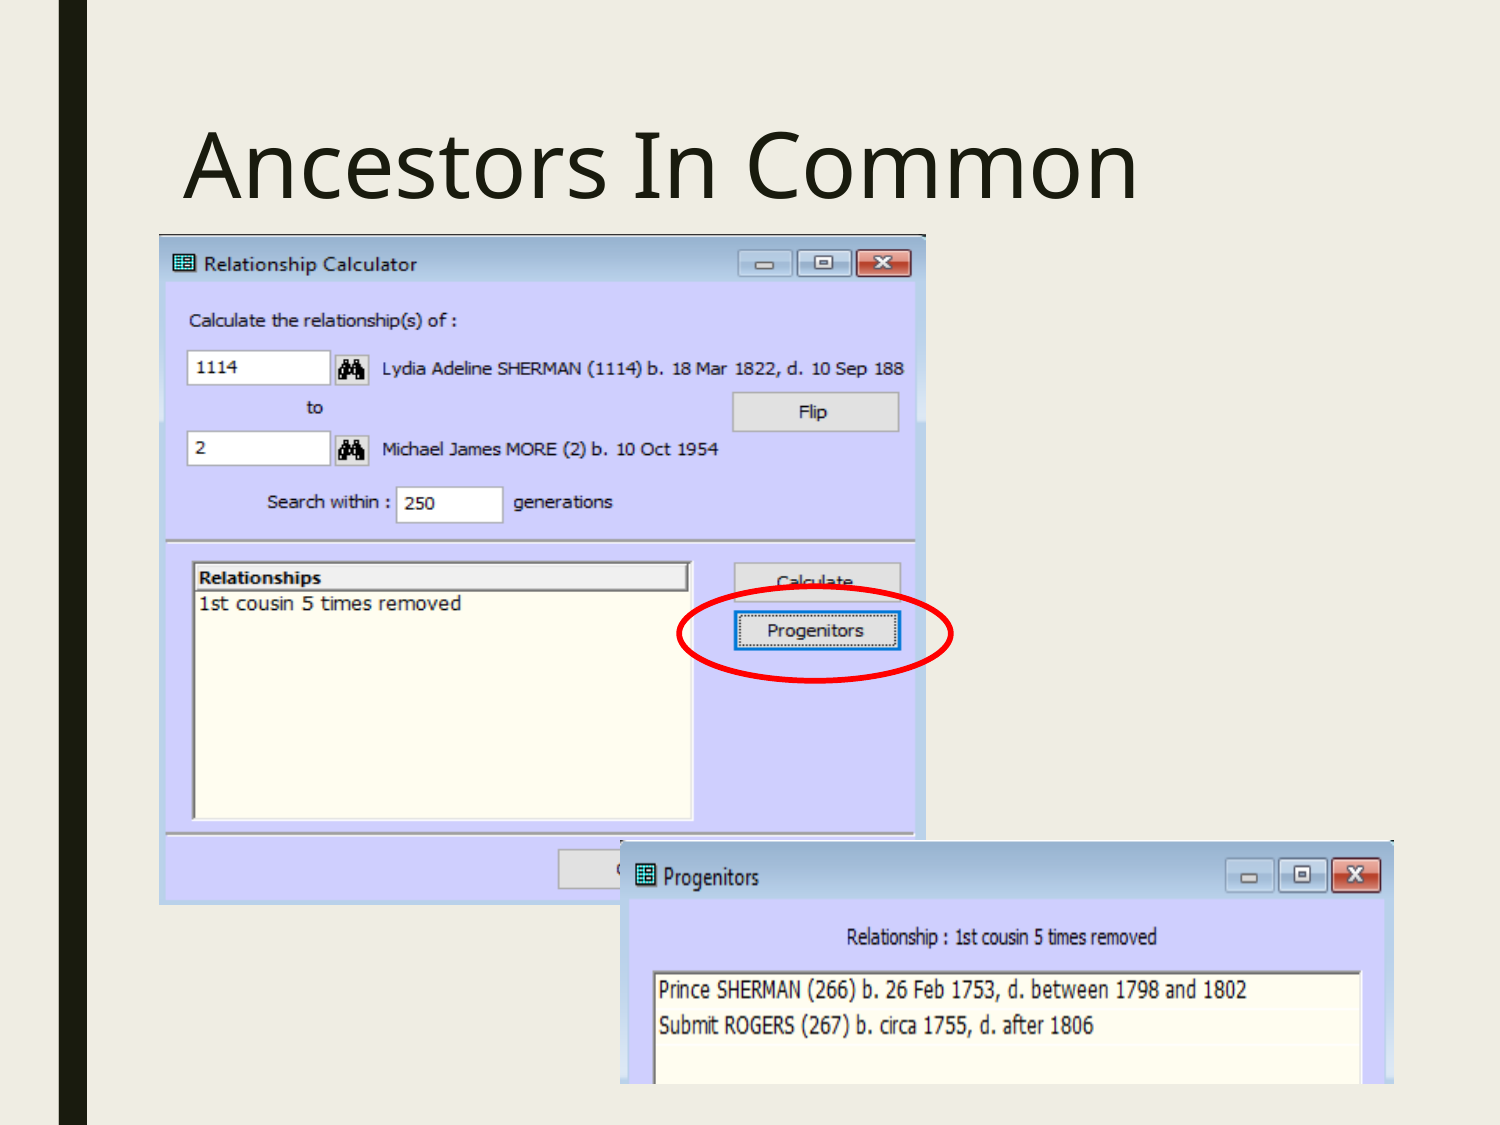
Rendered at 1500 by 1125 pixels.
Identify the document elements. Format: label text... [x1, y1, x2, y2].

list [159, 234, 926, 906]
title Ancestors In Common [168, 112, 1351, 357]
picture [620, 840, 1394, 1084]
text_box [926, 603, 954, 664]
